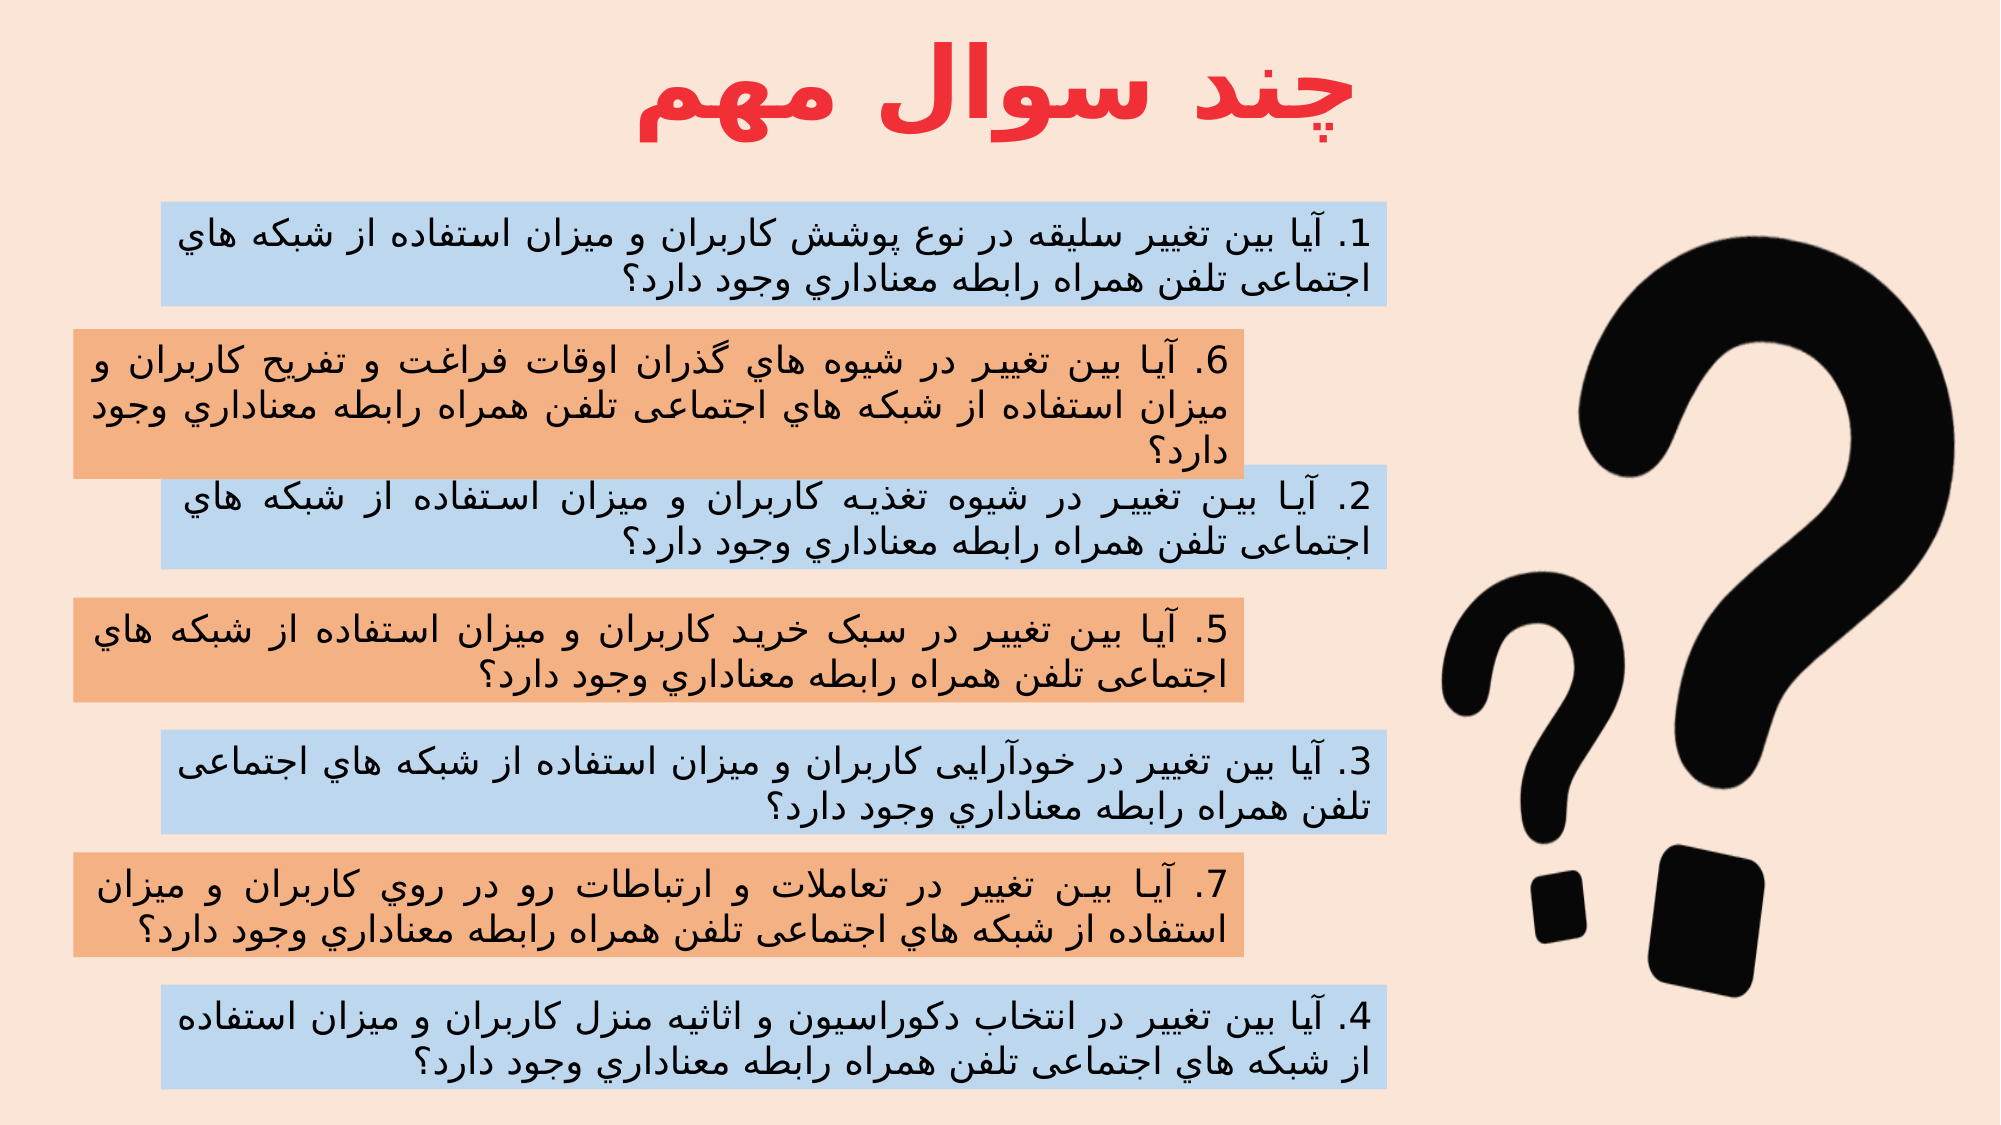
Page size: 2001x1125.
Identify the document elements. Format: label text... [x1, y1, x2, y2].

text_box 7. آیا بین تغییر در تعاملات و ارتباطات رو در روي کاربران و میزان استفاده از شبکه هاي اجتماعی تلفن همراه رابطه معناداري وجود دارد؟ [73, 852, 1244, 958]
text_box چند سوال مهم [102, 32, 1893, 141]
text_box 4. آیا بین تغییر در انتخاب دکوراسیون و اثاثیه منزل کاربران و میزان استفاده از شبکه هاي اجتماعی تلفن همراه رابطه معناداري وجود دارد؟ [160, 984, 1387, 1090]
text_box 5. آیا بین تغییر در سبک خرید کاربران و میزان استفاده از شبکه هاي اجتماعی تلفن همراه رابطه معناداري وجود دارد؟ [73, 597, 1244, 703]
text_box 6. آیا بین تغییر در شیوه هاي گذران اوقات فراغت و تفریح کاربران و میزان استفاده از شبکه هاي اجتماعی تلفن همراه رابطه معناداري وجود دارد؟ [73, 329, 1244, 479]
text_box 2. آیا بین تغییر در شیوه تغذیه کاربران و میزان استفاده از شبکه هاي اجتماعی تلفن همراه رابطه معناداري وجود دارد؟ [160, 464, 1386, 570]
text_box 3. آیا بین تغییر در خودآرایی کاربران و میزان استفاده از شبکه هاي اجتماعی تلفن همراه رابطه معناداري وجود دارد؟ [160, 729, 1386, 835]
picture [1386, 223, 1983, 1005]
text_box 1. آیا بین تغییر سلیقه در نوع پوشش کاربران و میزان استفاده از شبکه هاي اجتماعی تلفن همراه رابطه معناداري وجود دارد؟ [160, 201, 1387, 307]
